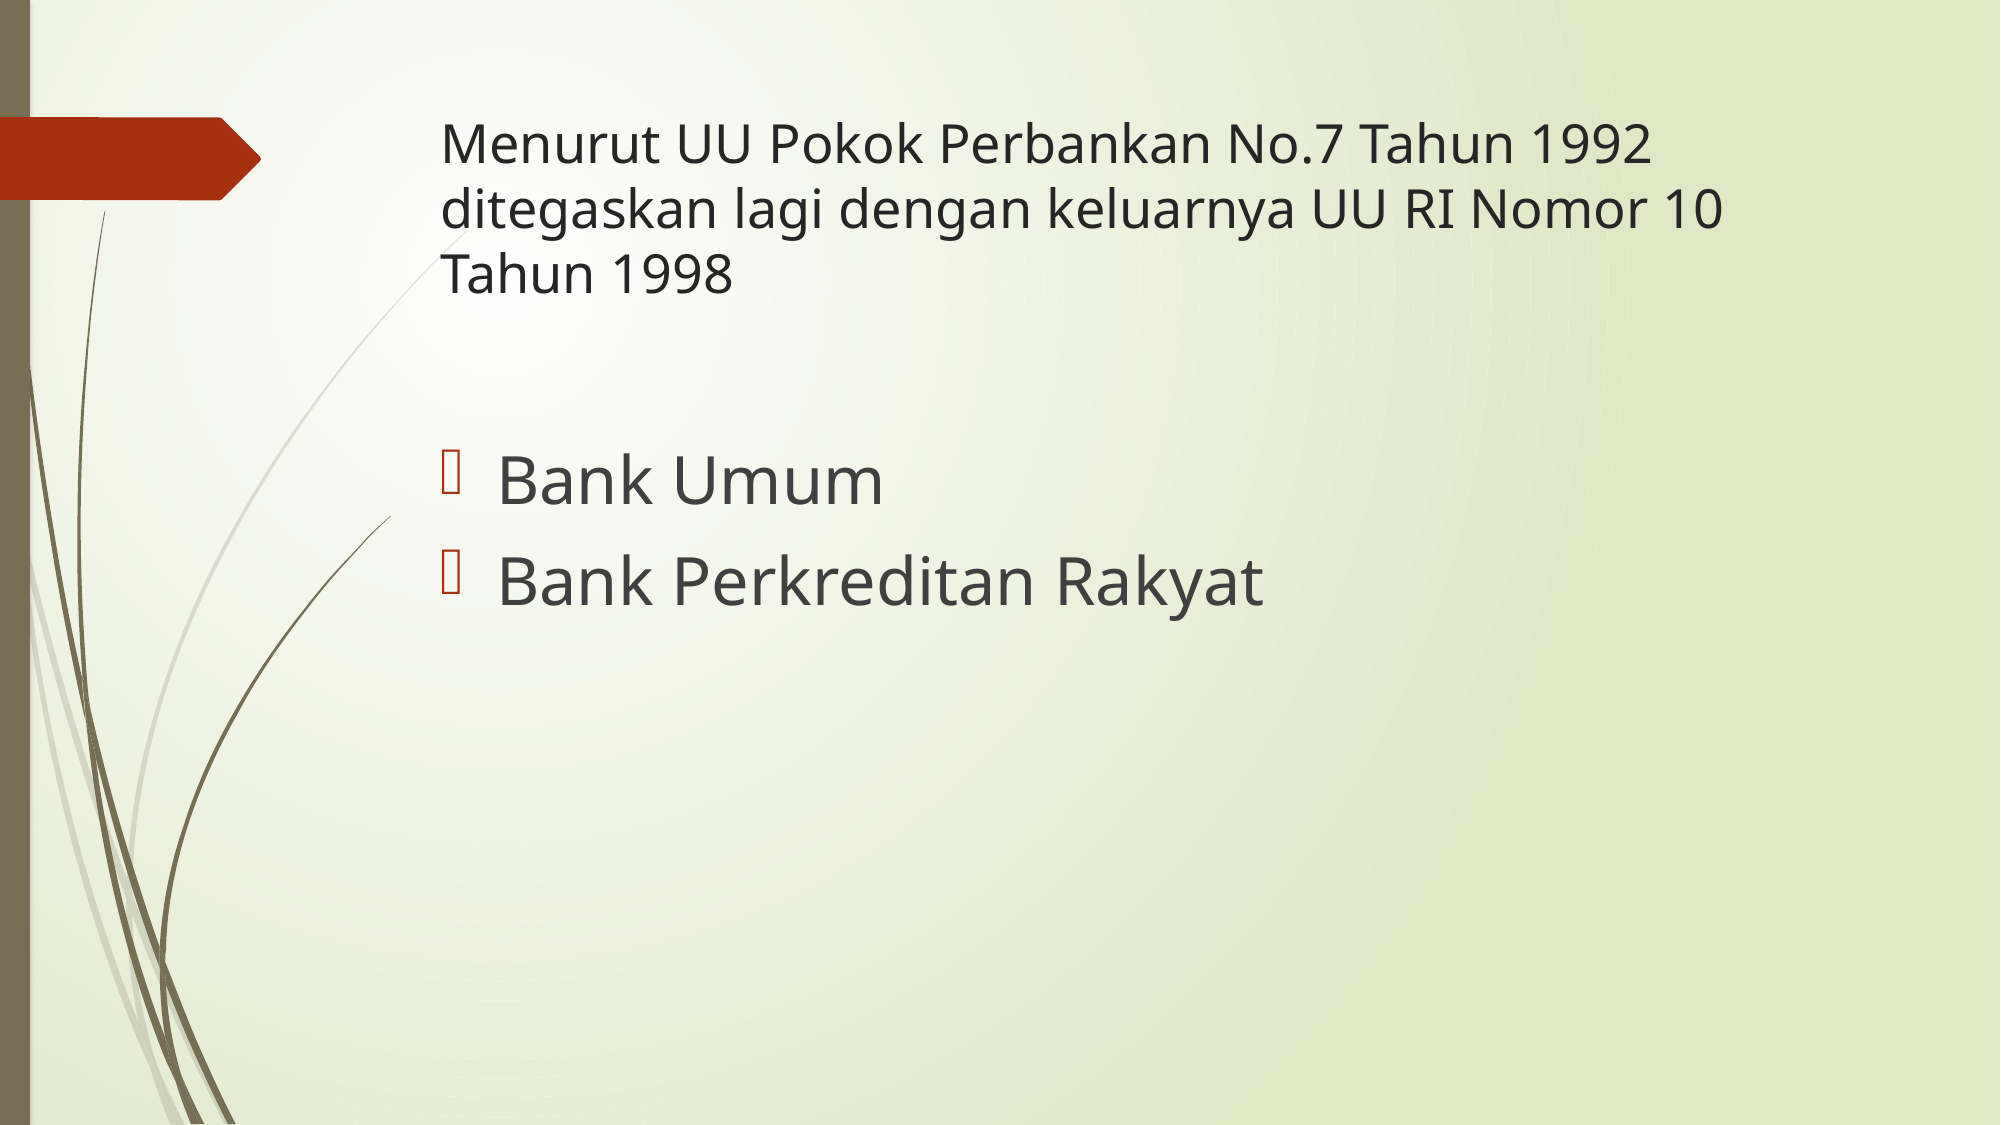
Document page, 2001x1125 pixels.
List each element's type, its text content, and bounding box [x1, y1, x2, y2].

list Bank Umum Bank Perkreditan Rakyat [424, 430, 1888, 970]
title Menurut UU Pokok Perbankan No.7 Tahun 1992 ditegaskan lagi dengan keluarnya UU RI Nomor 10 Tahun 1998 [425, 102, 1888, 313]
